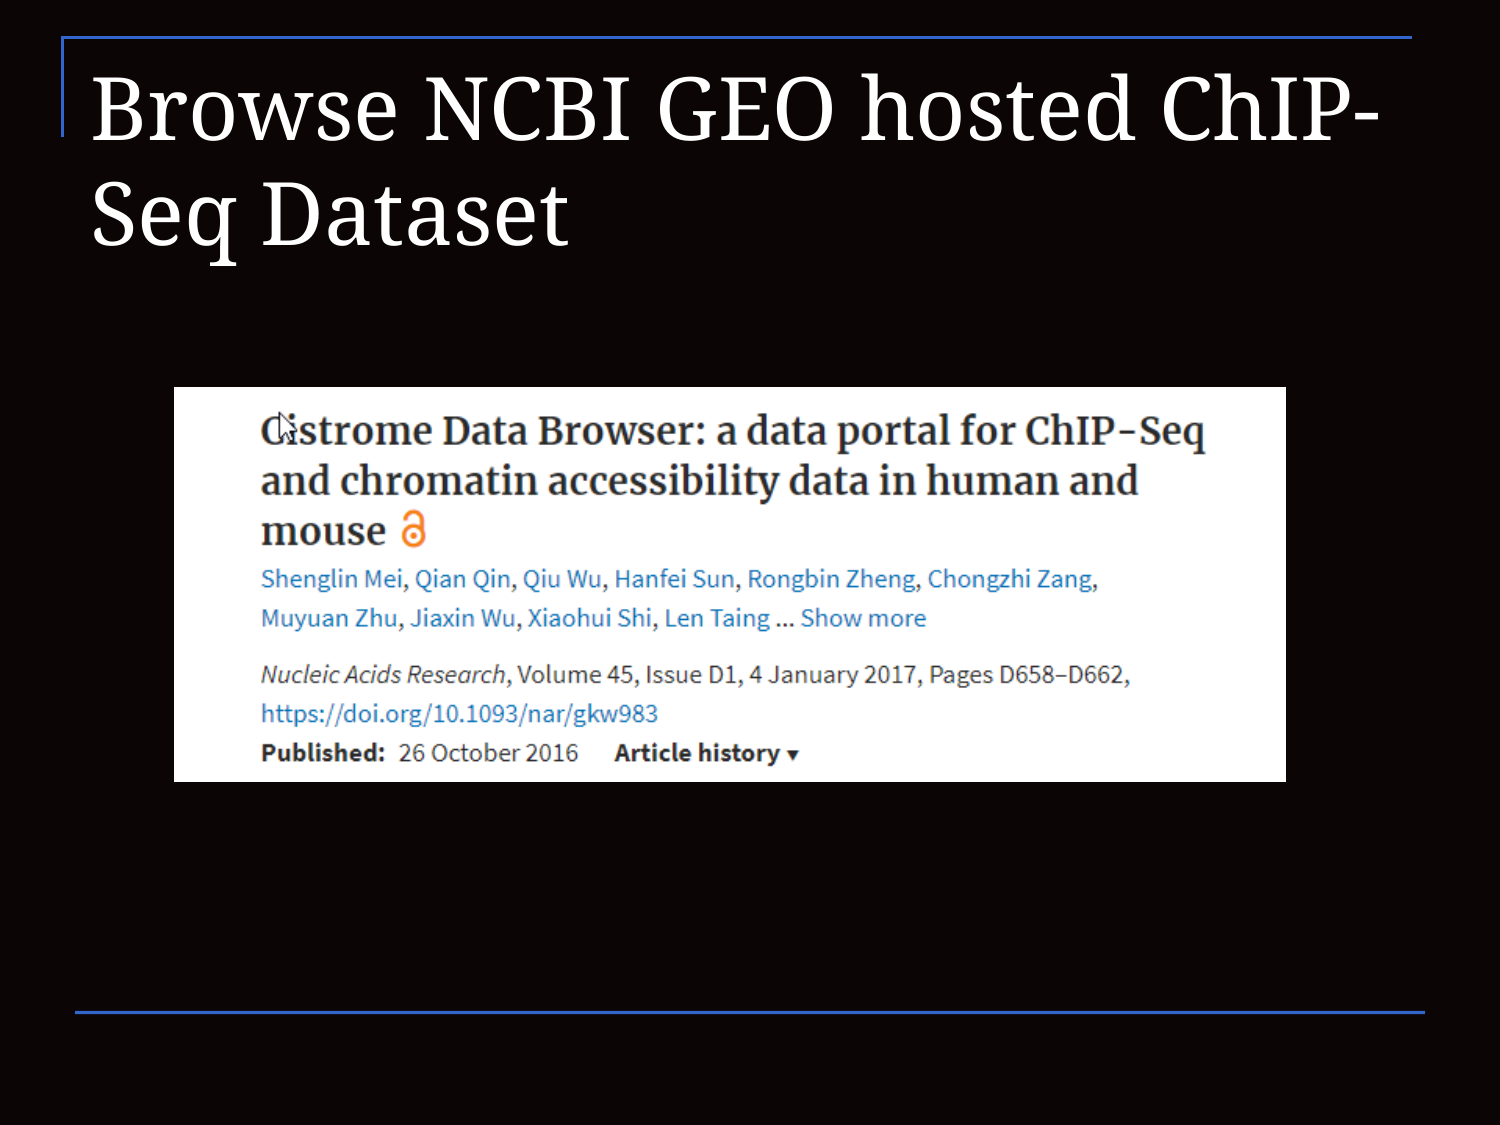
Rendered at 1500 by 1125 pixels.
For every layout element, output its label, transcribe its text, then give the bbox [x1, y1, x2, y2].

title Browse NCBI GEO hosted ChIP-Seq Dataset [74, 45, 1426, 233]
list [174, 387, 1286, 782]
